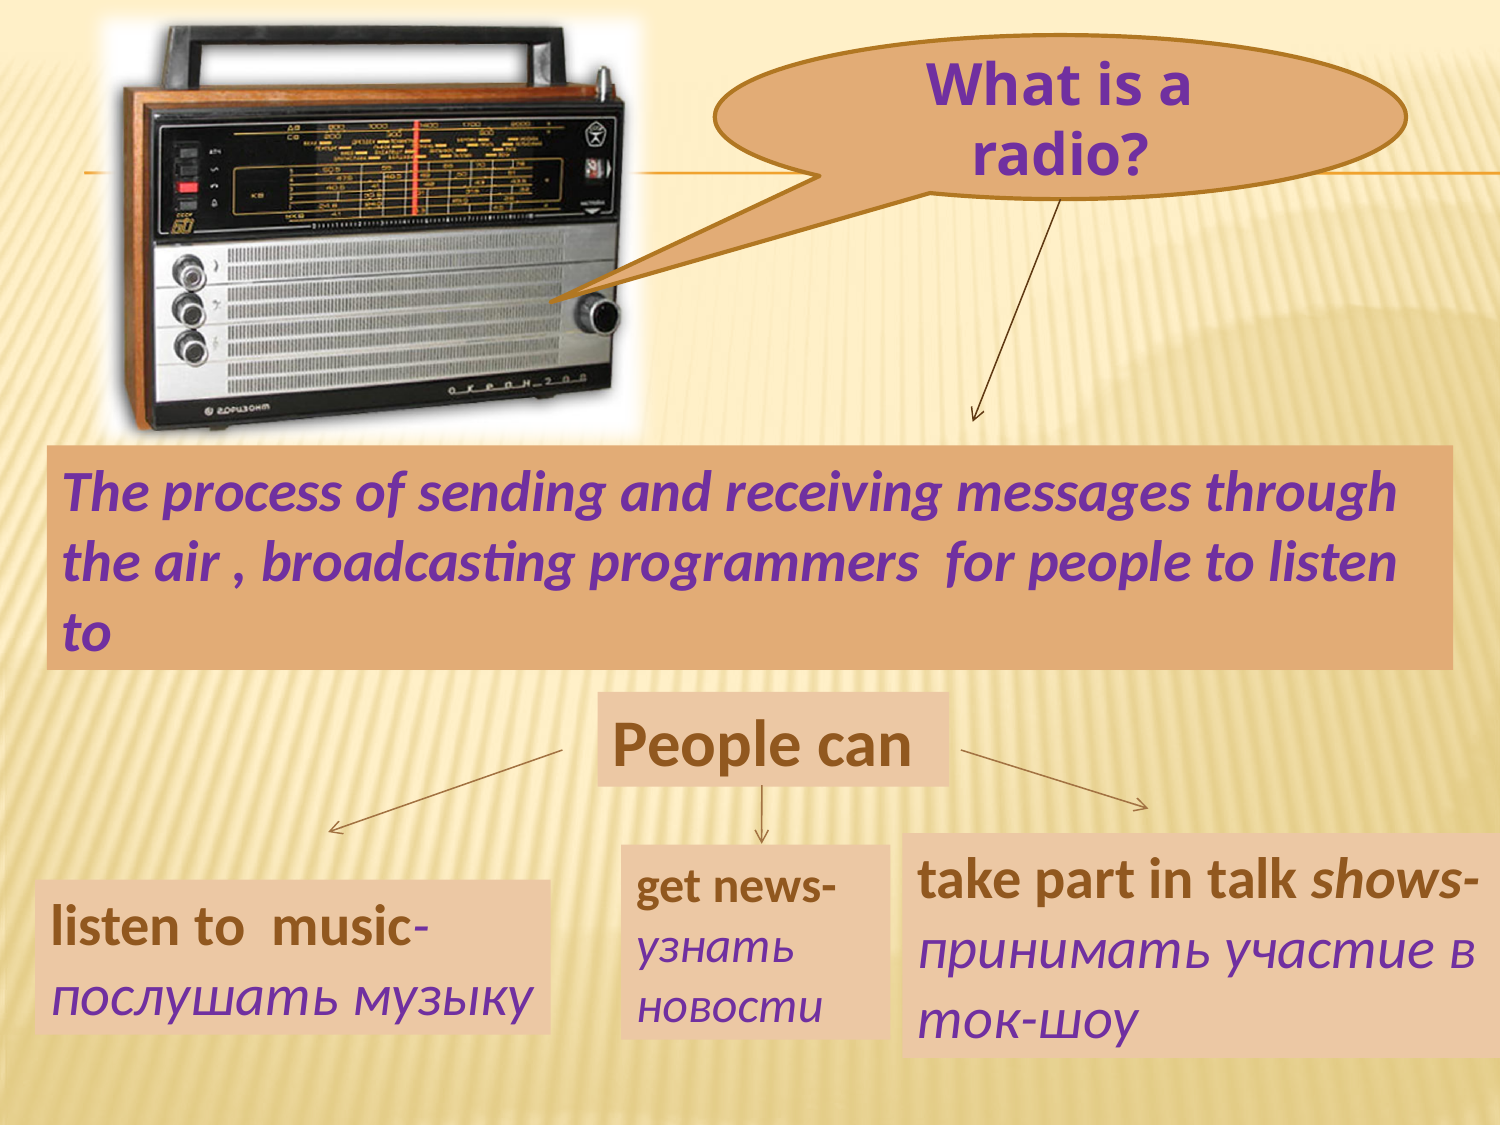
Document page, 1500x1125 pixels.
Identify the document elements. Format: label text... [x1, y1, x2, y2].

text_box get news- узнать новости [621, 844, 891, 1040]
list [81, 0, 661, 458]
text_box listen to music-послушать музыку [35, 879, 551, 1035]
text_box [960, 749, 1149, 809]
text_box People can [597, 691, 950, 787]
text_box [327, 749, 563, 833]
text_box The process of sending and receiving messages through the air , broadcasting programmers for people to listen to [46, 445, 1454, 670]
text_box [904, 266, 1129, 355]
text_box What is a radio? [665, 32, 1409, 272]
text_box take part in talk shows- принимать участие в ток-шоу [902, 833, 1500, 1058]
